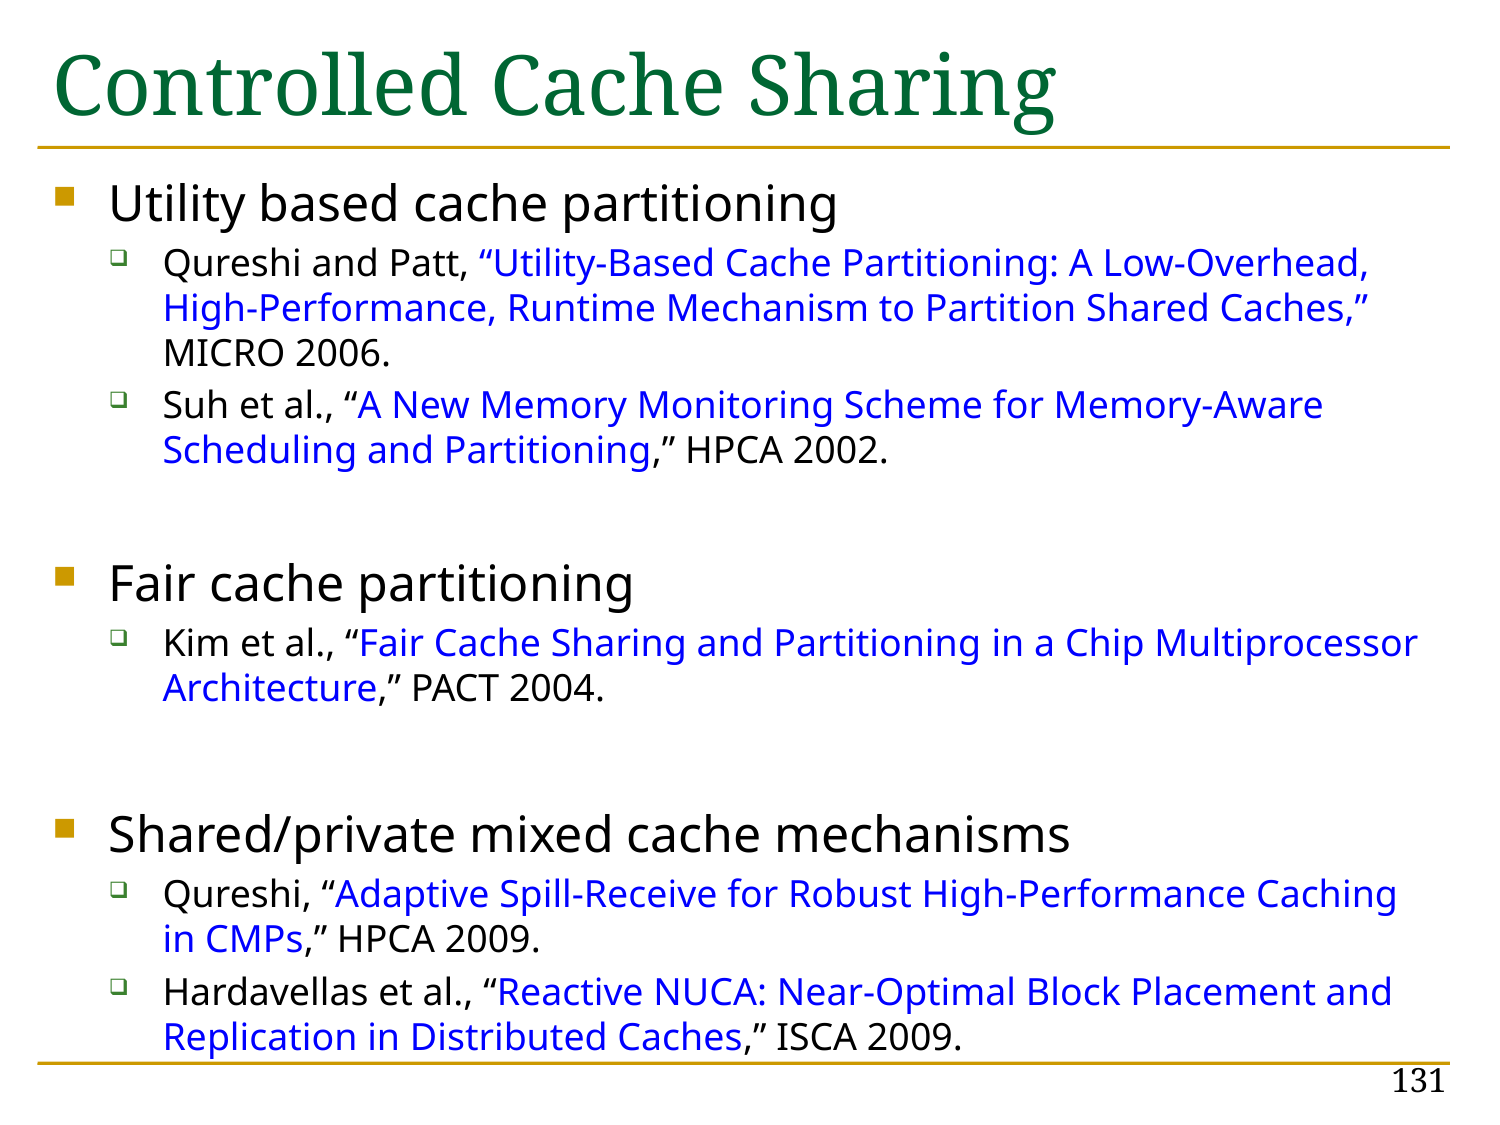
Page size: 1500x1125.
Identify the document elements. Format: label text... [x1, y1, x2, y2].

slide_number 131 [1111, 1036, 1462, 1112]
title Controlled Cache Sharing [37, 24, 1450, 163]
list Utility based cache partitioning Qureshi and Patt, “Utility-Based Cache Partitioning: A Low-Overhead, High-Performance, Runtime Mechanism to Partition Shared Caches,” MICRO 2006. Suh et al., “A New Memory Monitoring Scheme for Memory-Aware Scheduling and Partitioning,” HPCA 2002. Fair cache partitioning Kim et al., “Fair Cache Sharing and Partitioning in a Chip Multiprocessor Architecture,” PACT 2004. Shared/private mixed cache mechanisms Qureshi, “Adaptive Spill-Receive for Robust High-Performance Caching in CMPs,” HPCA 2009. Hardavellas et al., “Reactive NUCA: Near-Optimal Block Placement and Replication in Distributed Caches,” ISCA 2009. [37, 163, 1450, 1016]
